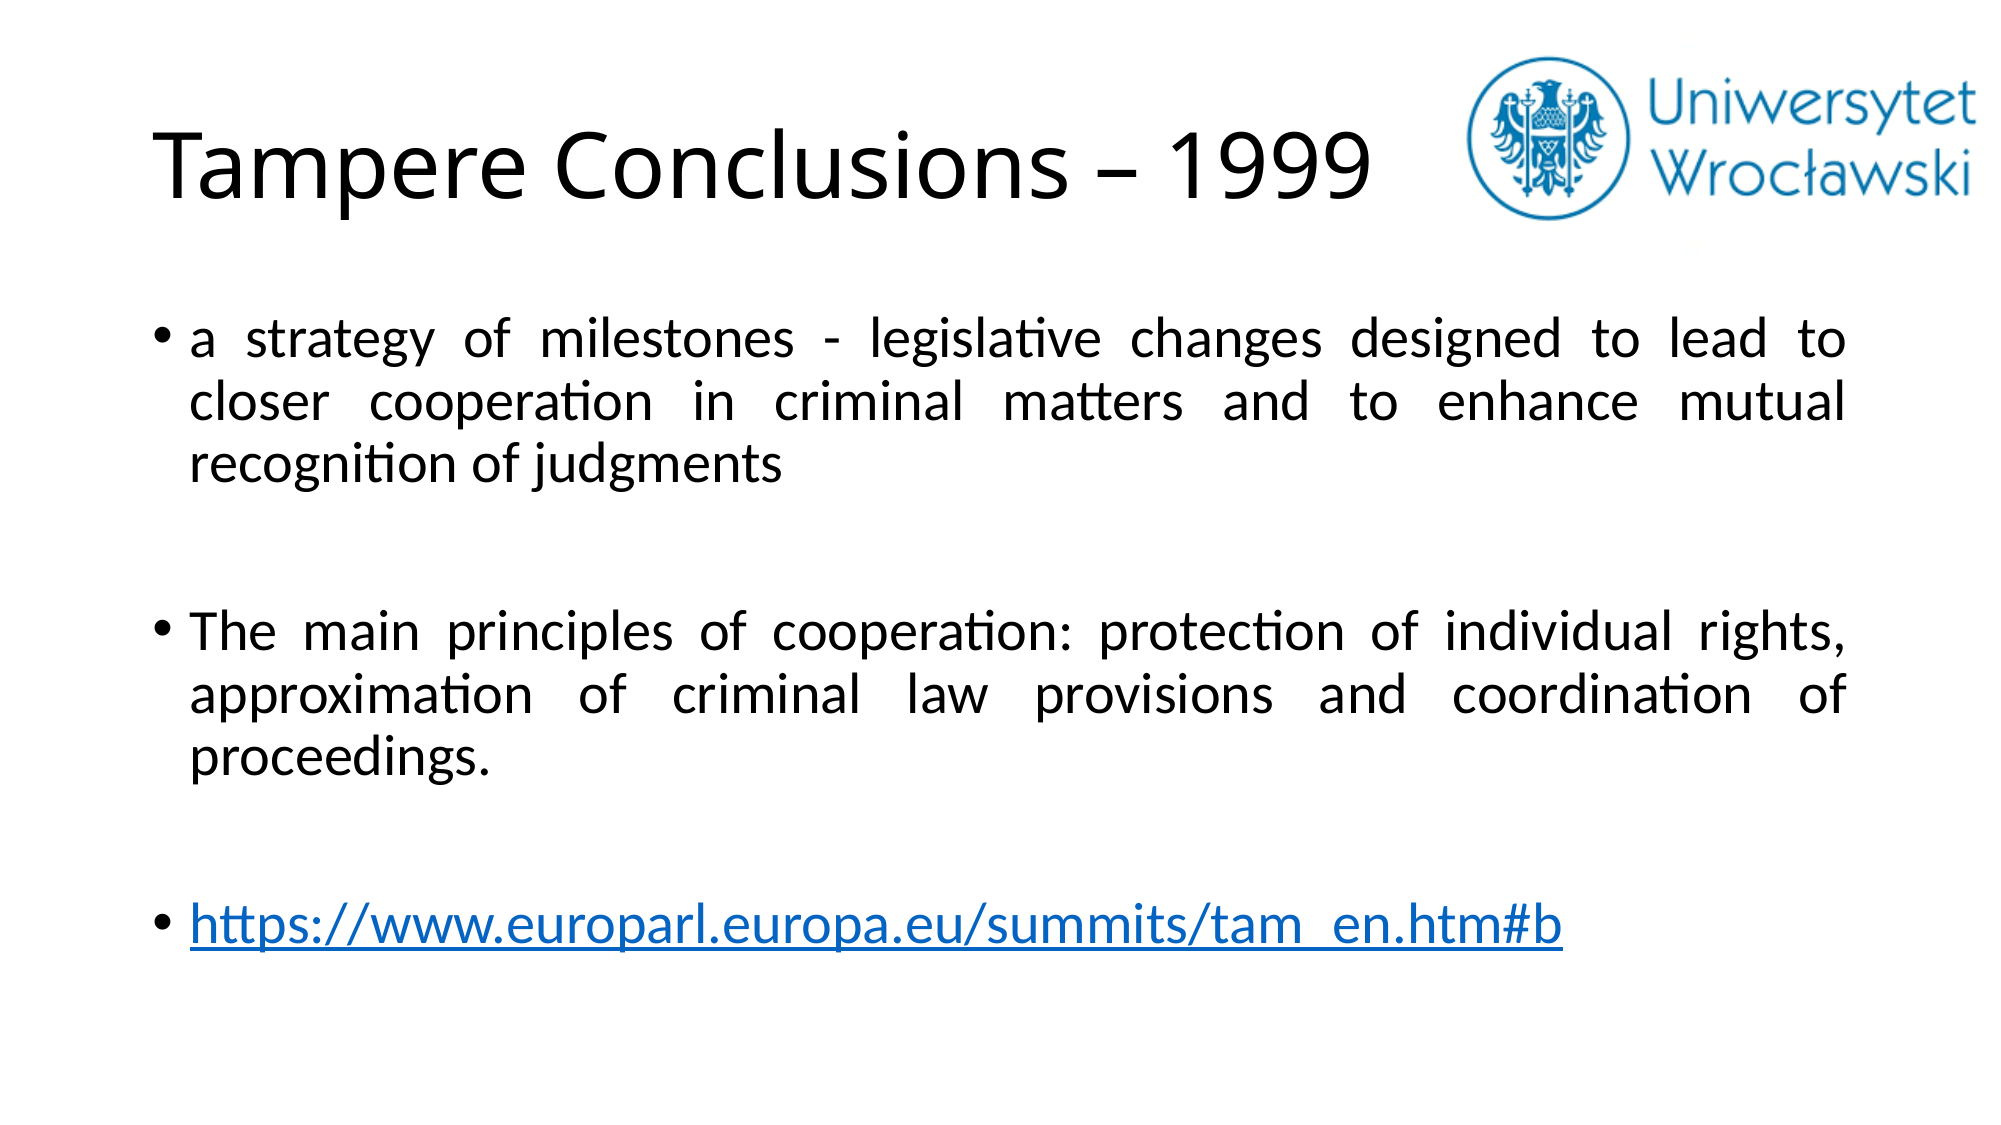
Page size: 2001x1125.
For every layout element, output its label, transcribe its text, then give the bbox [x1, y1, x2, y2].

list a strategy of milestones - legislative changes designed to lead to closer cooperation in criminal matters and to enhance mutual recognition of judgments The main principles of cooperation: protection of individual rights, approximation of criminal law provisions and coordination of proceedings. https://www.europarl.europa.eu/summits/tam_en.htm#b [137, 299, 1863, 1014]
title Tampere Conclusions – 1999 [137, 59, 1863, 278]
picture [1459, 20, 1982, 257]
